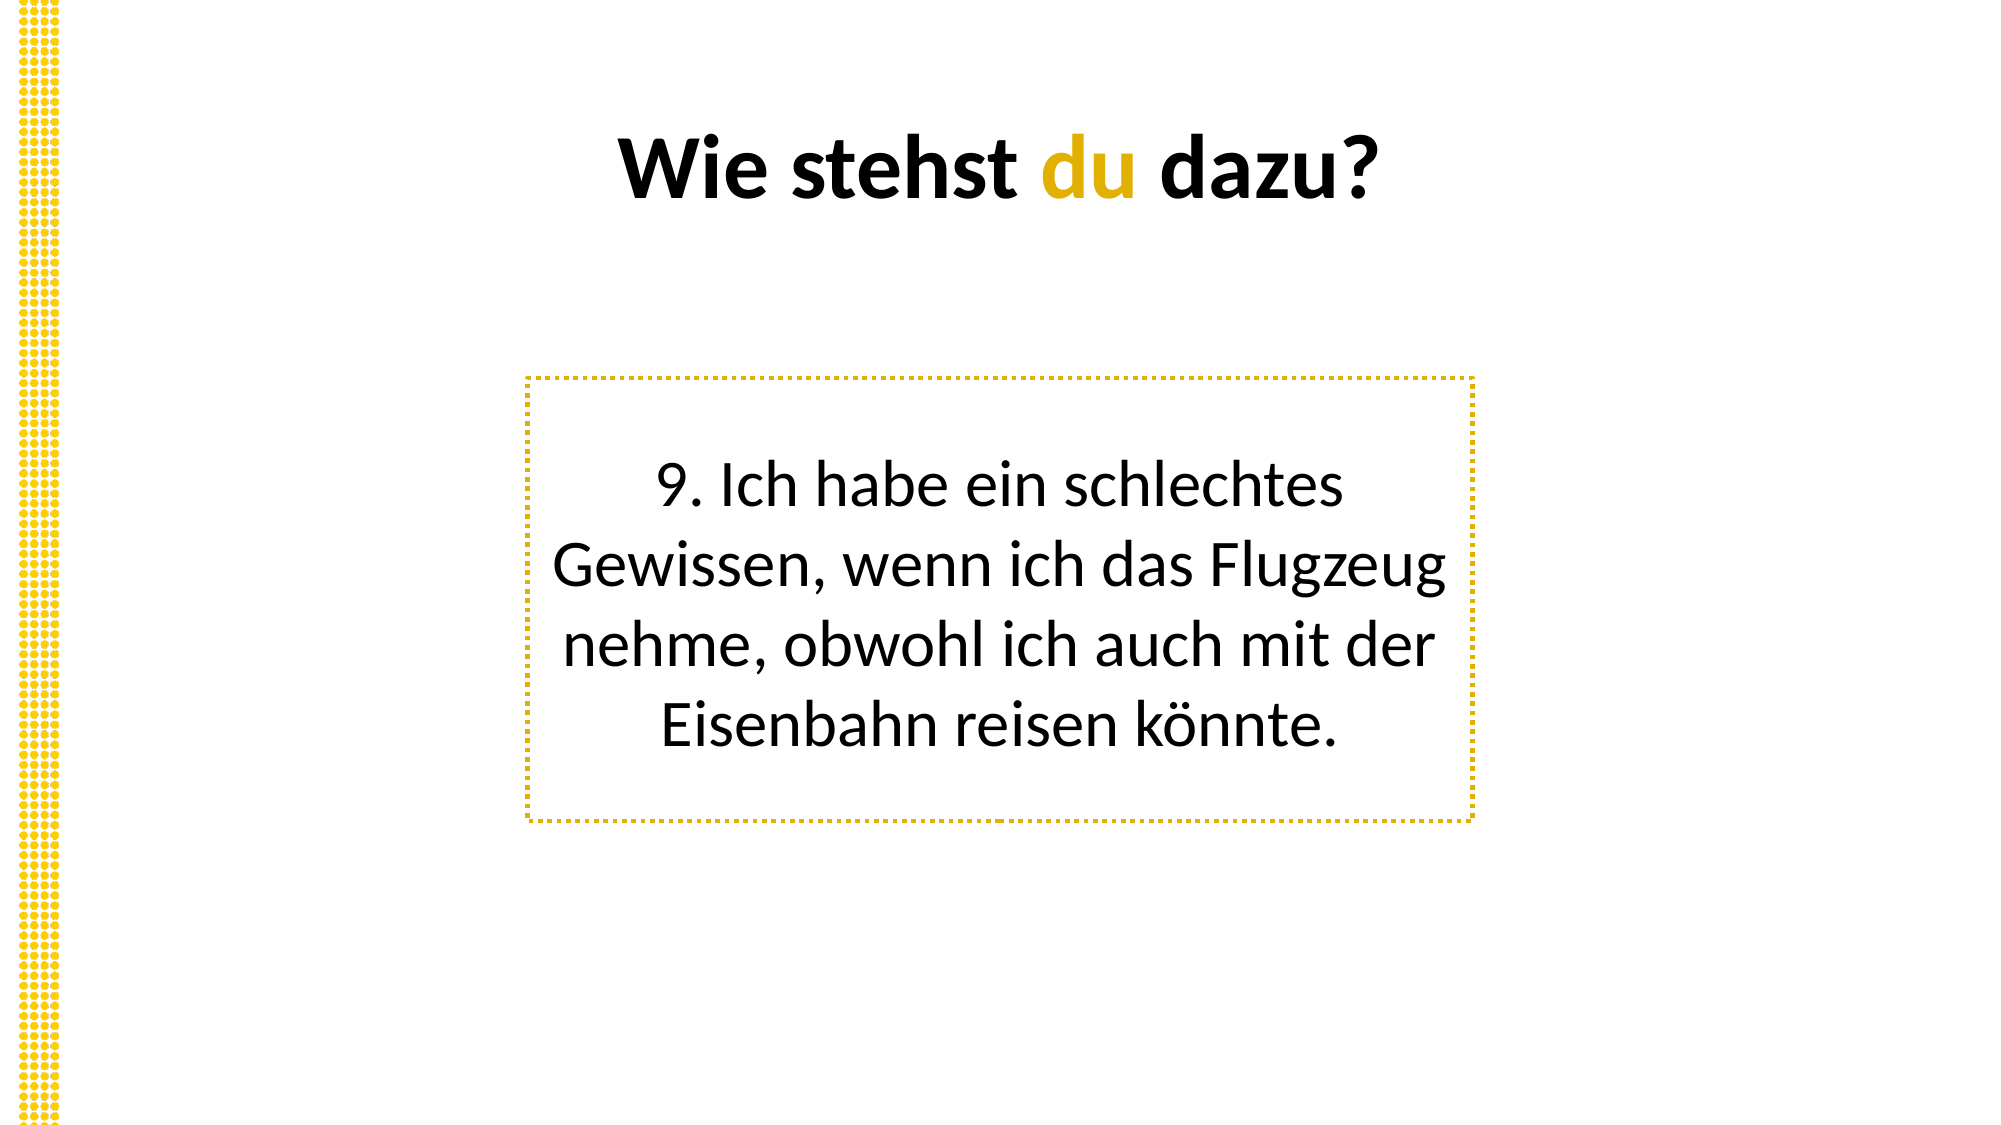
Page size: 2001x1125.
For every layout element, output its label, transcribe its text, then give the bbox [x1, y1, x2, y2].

picture [0, 0, 87, 1125]
title Wie stehst du dazu? [137, 59, 1863, 278]
text_box 9. Ich habe ein schlechtes Gewissen, wenn ich das Flugzeug nehme, obwohl ich auch mit der Eisenbahn reisen könnte. [527, 378, 1473, 821]
